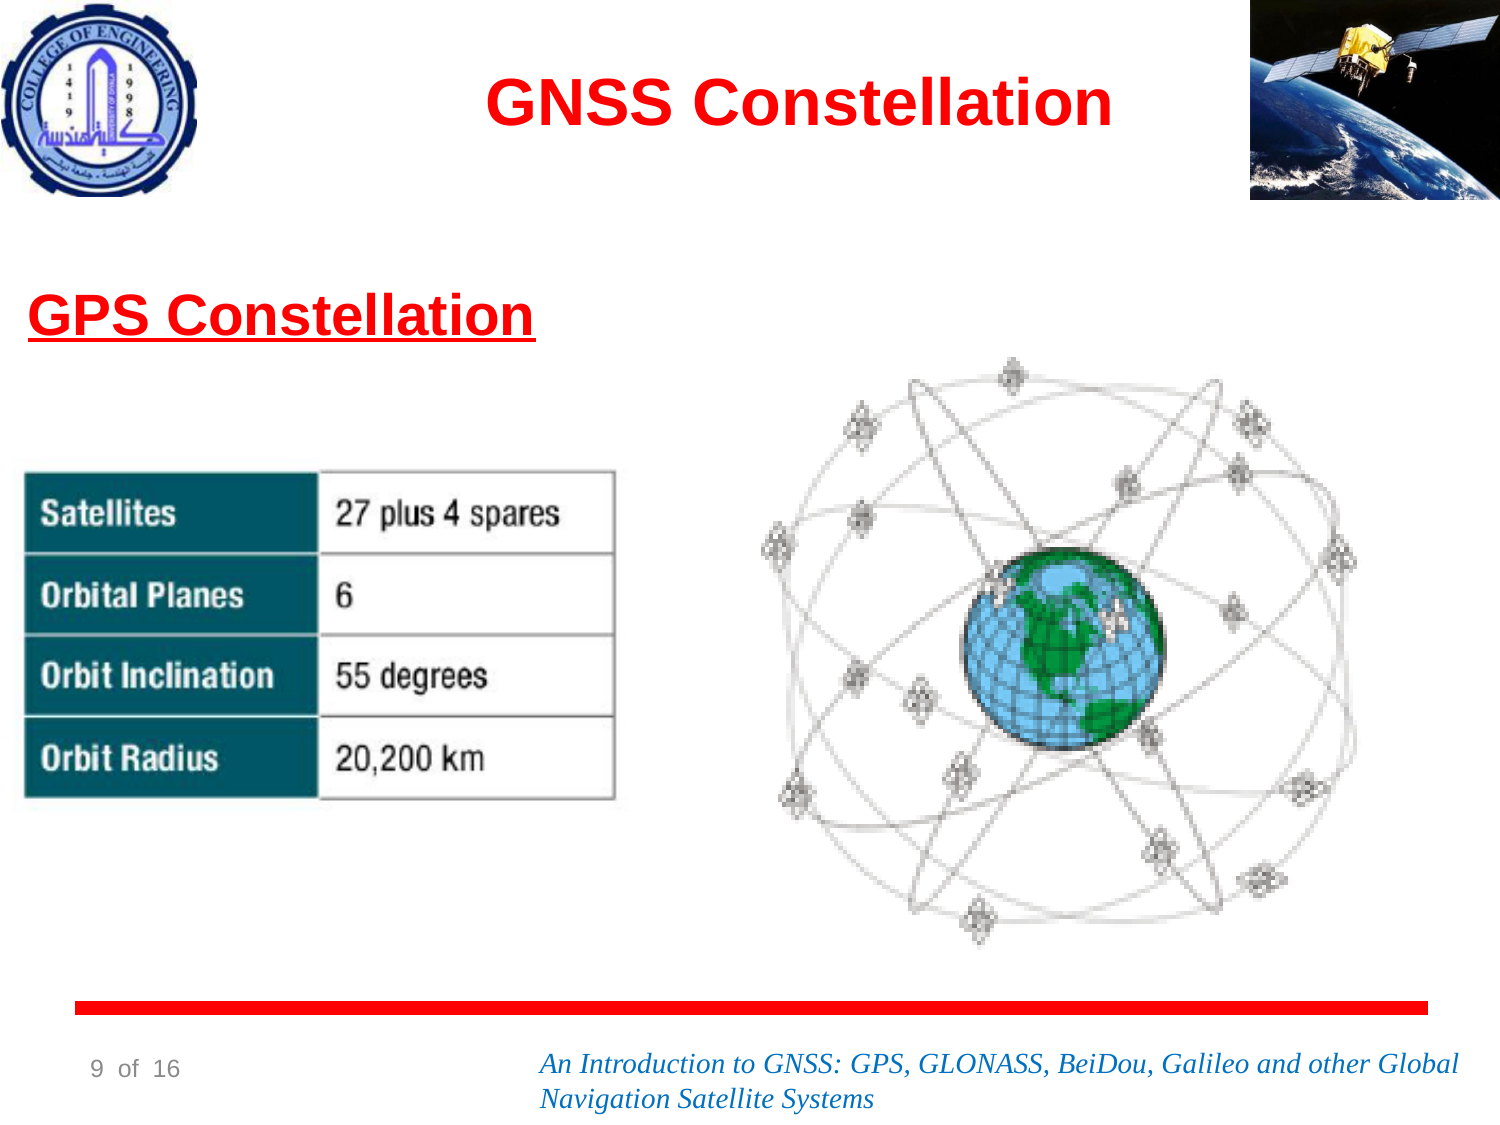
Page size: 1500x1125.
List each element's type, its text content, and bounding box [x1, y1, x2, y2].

picture [761, 349, 1388, 951]
slide_number 9 of 16 [75, 1037, 438, 1098]
list GPS Constellation [12, 207, 563, 388]
picture [1249, 0, 1500, 201]
text_box An Introduction to GNSS: GPS, GLONASS, BeiDou, Galileo and other Global Navigation Satellite Systems [524, 1037, 1500, 1123]
picture [0, 0, 201, 201]
picture [11, 456, 642, 818]
title GNSS Constellation [202, 45, 1475, 233]
